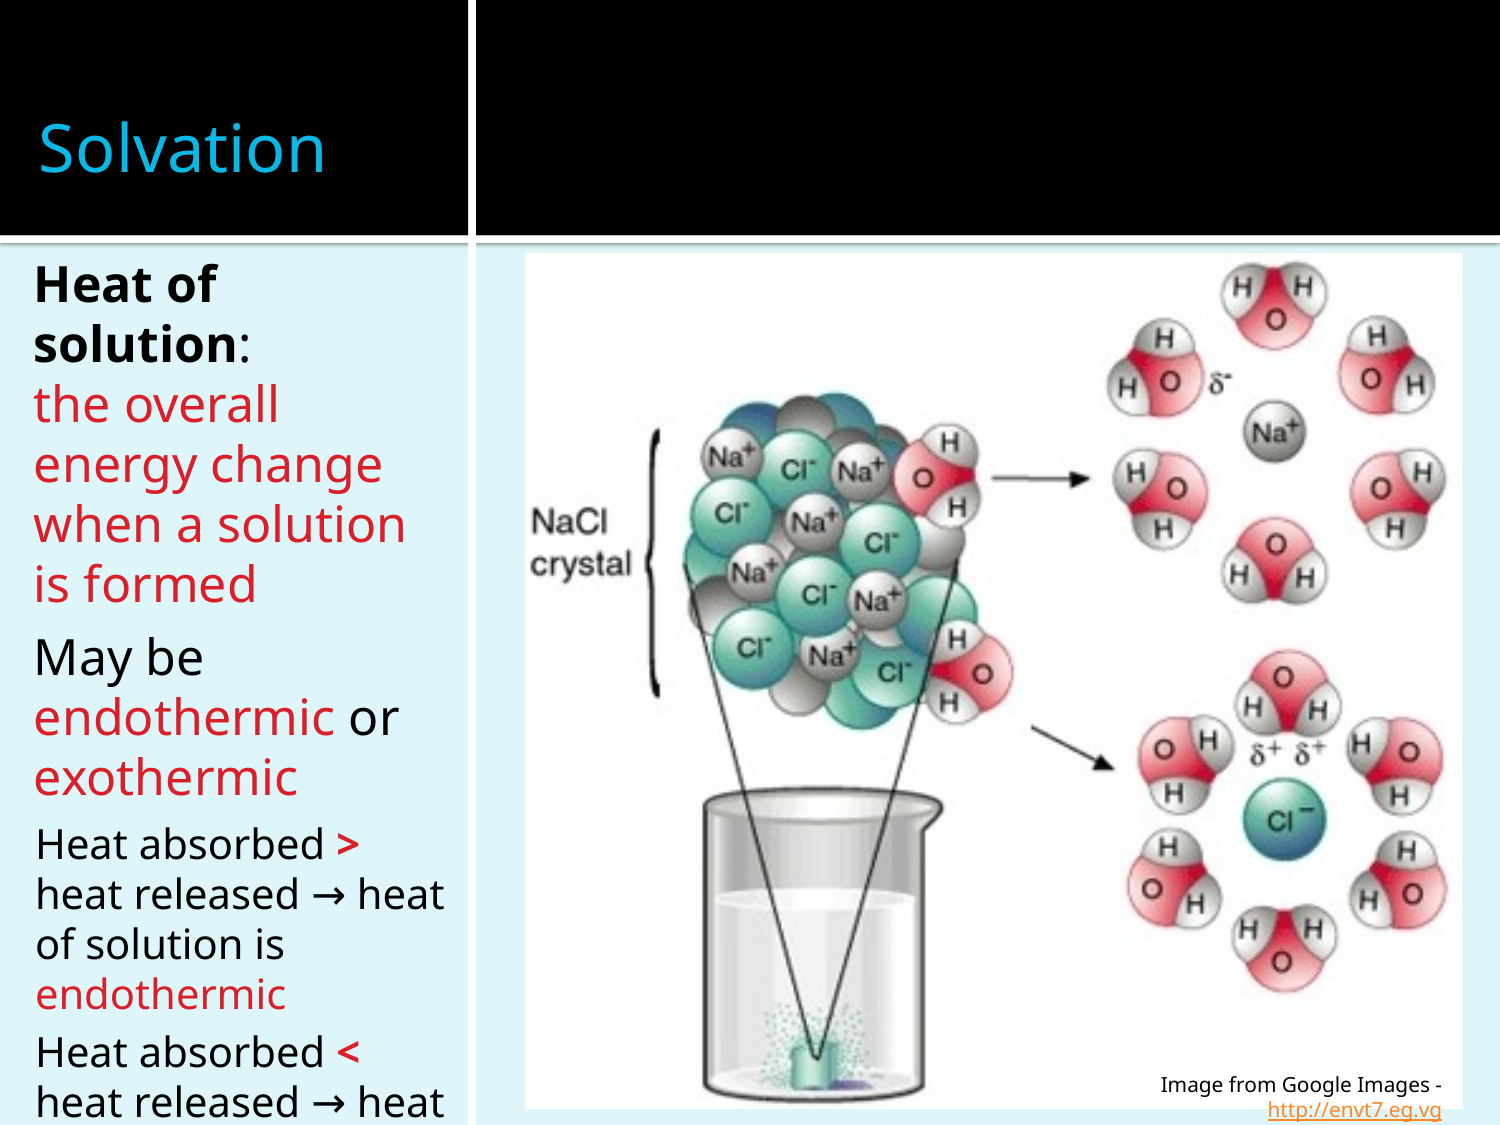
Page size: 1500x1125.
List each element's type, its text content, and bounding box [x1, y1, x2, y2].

title Solvation [26, 25, 442, 186]
picture [524, 244, 1463, 1113]
list Heat of solution: the overall energy change when a solution is formed May be endothermic or exothermic Heat absorbed > heat released → heat of solution is endothermic Heat absorbed < heat released → heat of solution is exothermic [24, 237, 463, 1101]
text_box Image from Google Images - http://envt7.eg.vg [975, 1121, 1463, 1125]
